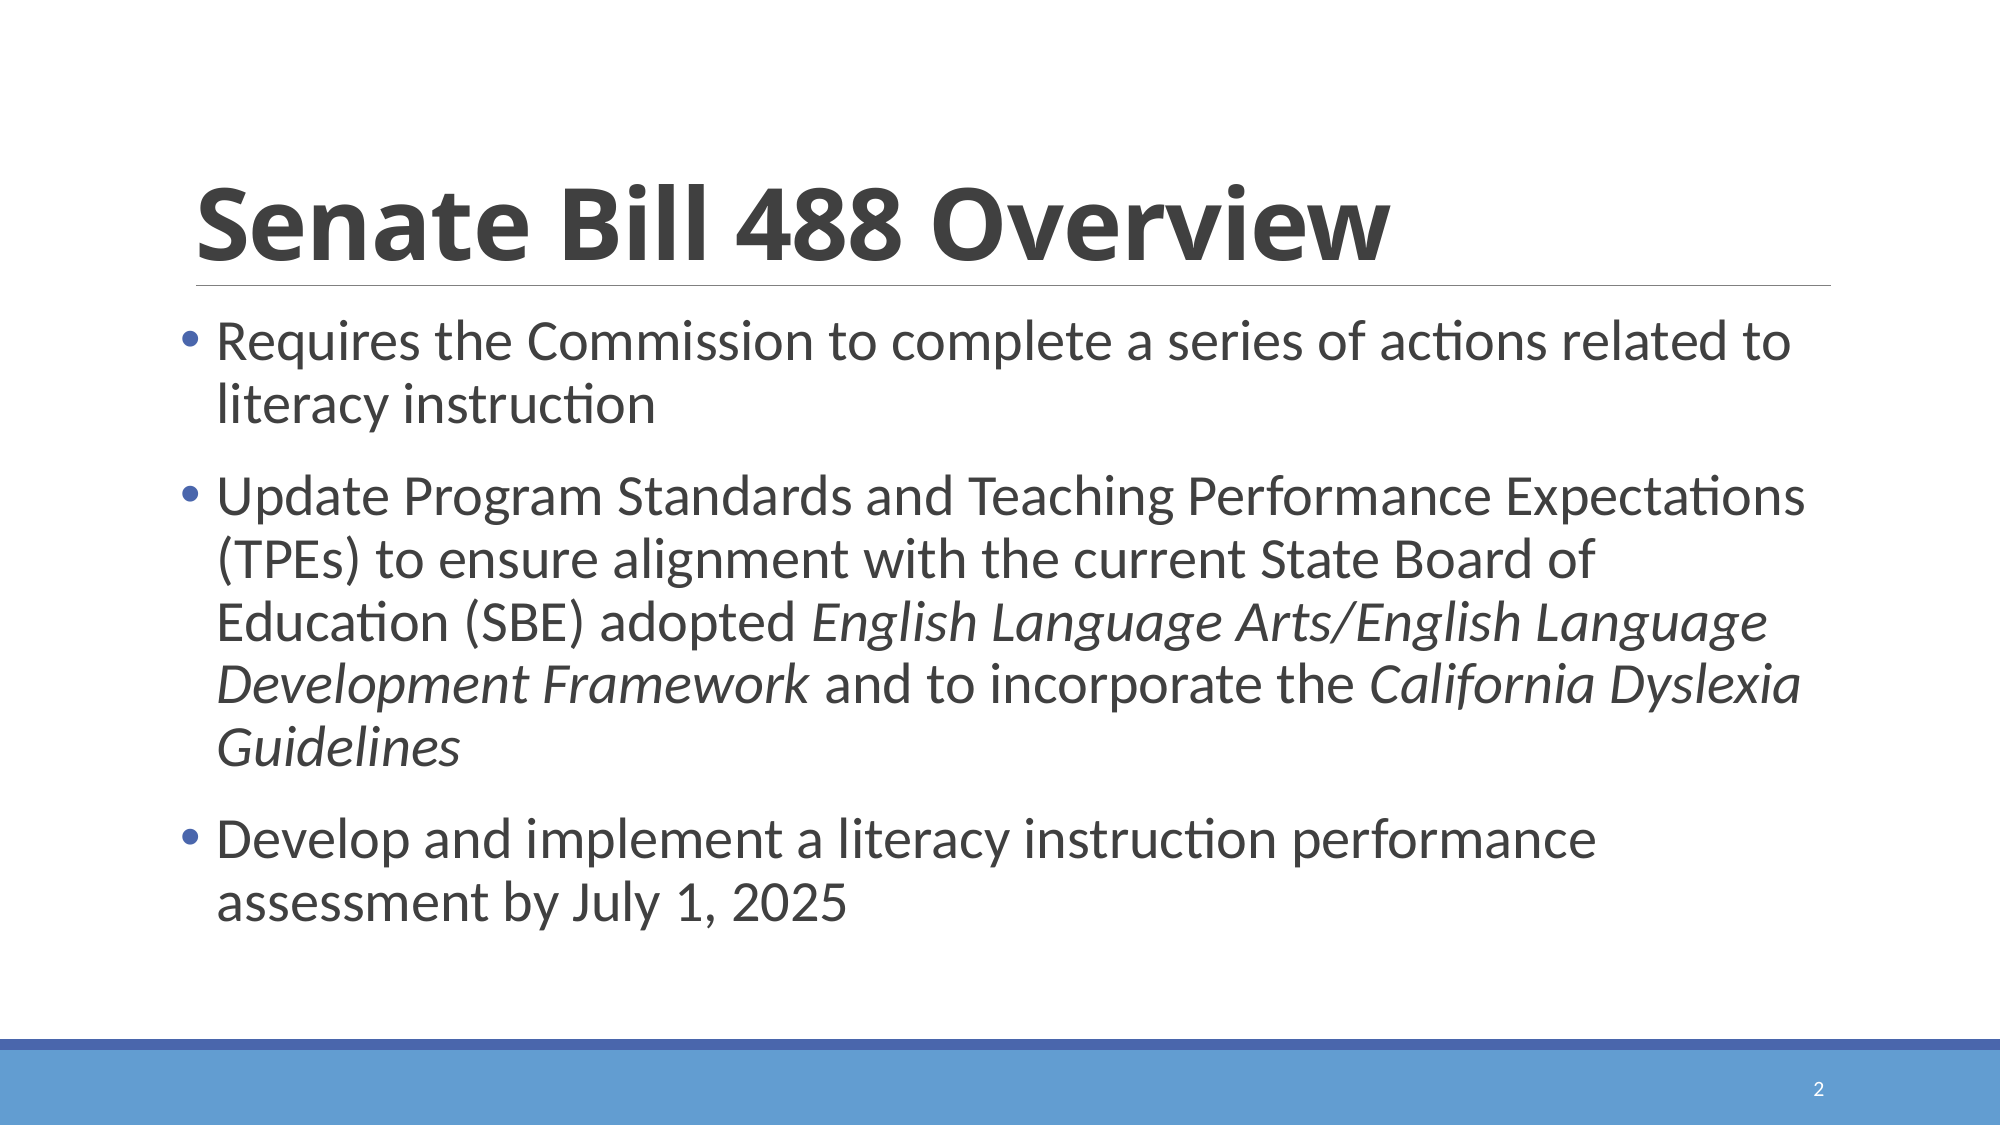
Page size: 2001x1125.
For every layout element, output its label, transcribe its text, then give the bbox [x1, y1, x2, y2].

title Senate Bill 488 Overview [180, 50, 1830, 289]
slide_number 2 [1624, 1054, 1840, 1121]
list Requires the Commission to complete a series of actions related to literacy instruction Update Program Standards and Teaching Performance Expectations (TPEs) to ensure alignment with the current State Board of Education (SBE) adopted English Language Arts/English Language Development Framework and to incorporate the California Dyslexia Guidelines Develop and implement a literacy instruction performance assessment by July 1, 2025 [180, 302, 1840, 963]
